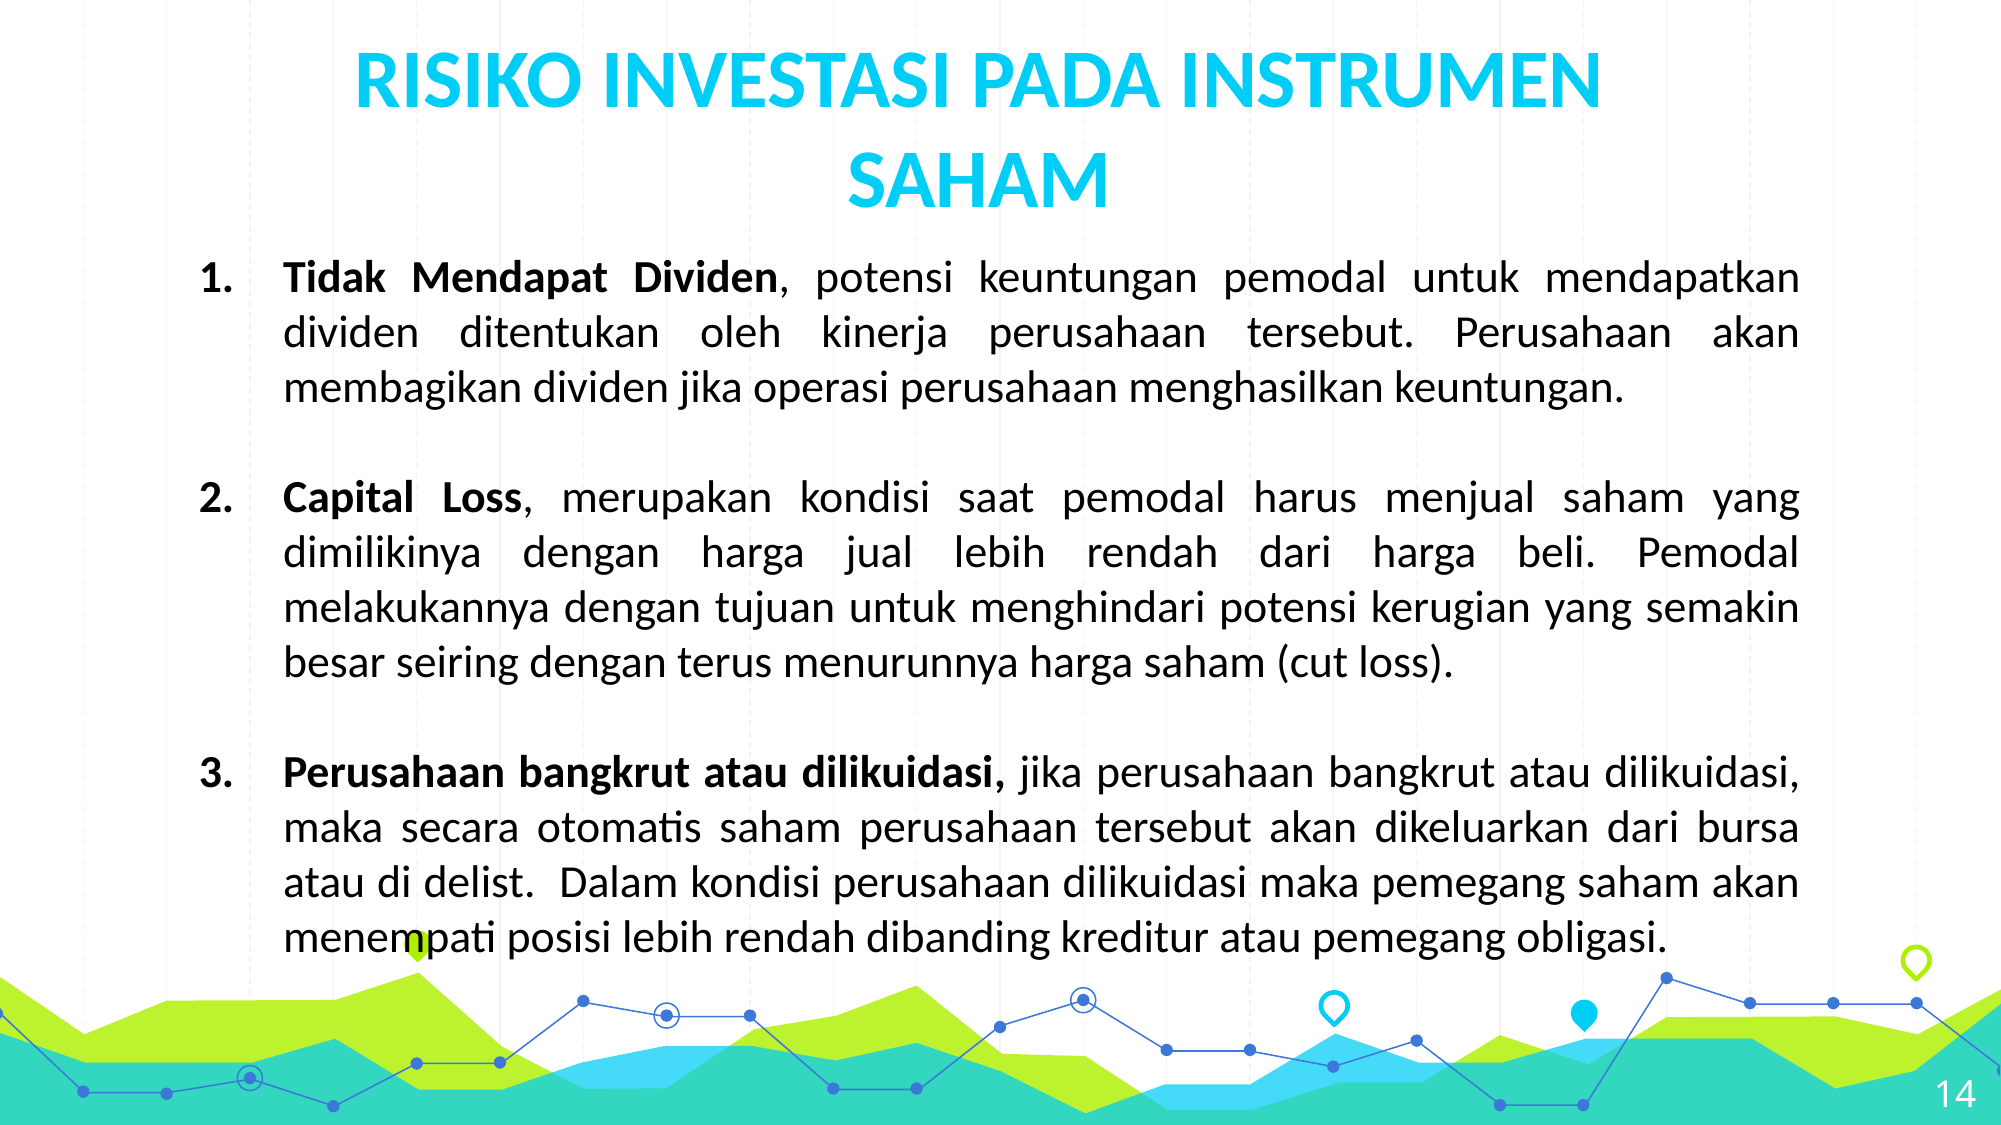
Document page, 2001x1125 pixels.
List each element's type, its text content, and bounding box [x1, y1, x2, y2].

slide_number 14 [1871, 1055, 1992, 1125]
text_box Tidak Mendapat Dividen, potensi keuntungan pemodal untuk mendapatkan dividen ditentukan oleh kinerja perusahaan tersebut. Perusahaan akan membagikan dividen jika operasi perusahaan menghasilkan keuntungan. Capital Loss, merupakan kondisi saat pemodal harus menjual saham yang dimilikinya dengan harga jual lebih rendah dari harga beli. Pemodal melakukannya dengan tujuan untuk menghindari potensi kerugian yang semakin besar seiring dengan terus menurunnya harga saham (cut loss). Perusahaan bangkrut atau dilikuidasi, jika perusahaan bangkrut atau dilikuidasi, maka secara otomatis saham perusahaan tersebut akan dikeluarkan dari bursa atau di delist. Dalam kondisi perusahaan dilikuidasi maka pemegang saham akan menempati posisi lebih rendah dibanding kreditur atau pemegang obligasi. [183, 239, 1817, 1024]
title RISIKO INVESTASI PADA INSTRUMEN SAHAM [214, 82, 1745, 239]
